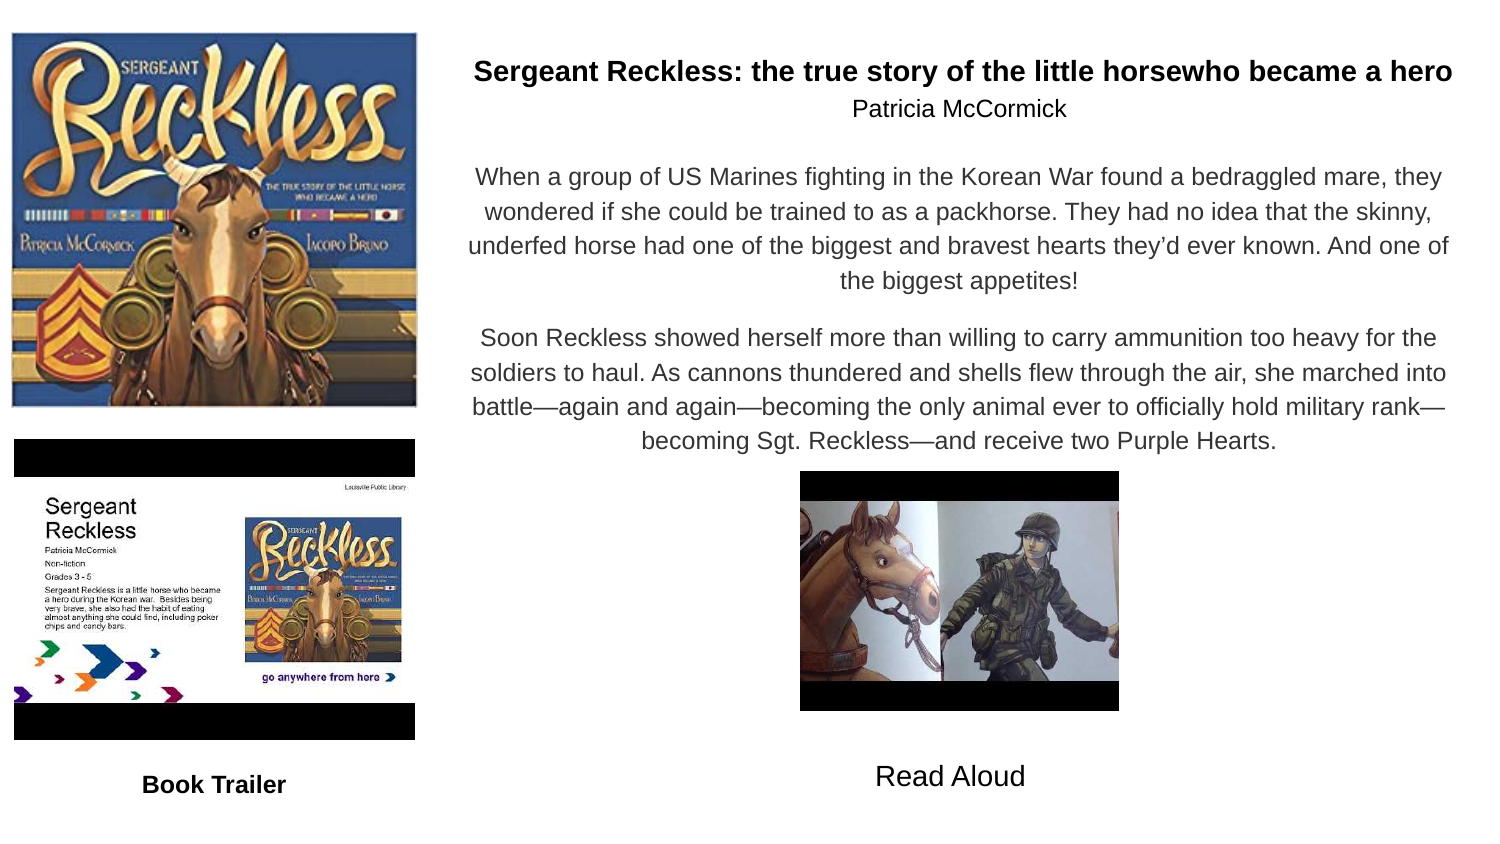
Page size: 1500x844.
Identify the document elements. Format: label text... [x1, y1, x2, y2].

text_box Book Trailer [21, 753, 408, 816]
picture [11, 32, 418, 408]
picture [800, 471, 1120, 711]
text_box Read Aloud [860, 741, 1060, 805]
text_box Sergeant Reckless: the true story of the little horsewho became a hero Patricia McCormick When a group of US Marines fighting in the Korean War found a bedraggled mare, they wondered if she could be trained to as a packhorse. They had no idea that the skinny, underfed horse had one of the biggest and bravest hearts they’d ever known. And one of the biggest appetites! Soon Reckless showed herself more than willing to carry ammunition too heavy for the soldiers to haul. As cannons thundered and shells flew through the air, she marched into battle—again and again—becoming the only animal ever to officially hold military rank—becoming Sgt. Reckless—and receive two Purple Hearts. [449, 32, 1470, 508]
picture [14, 439, 415, 740]
